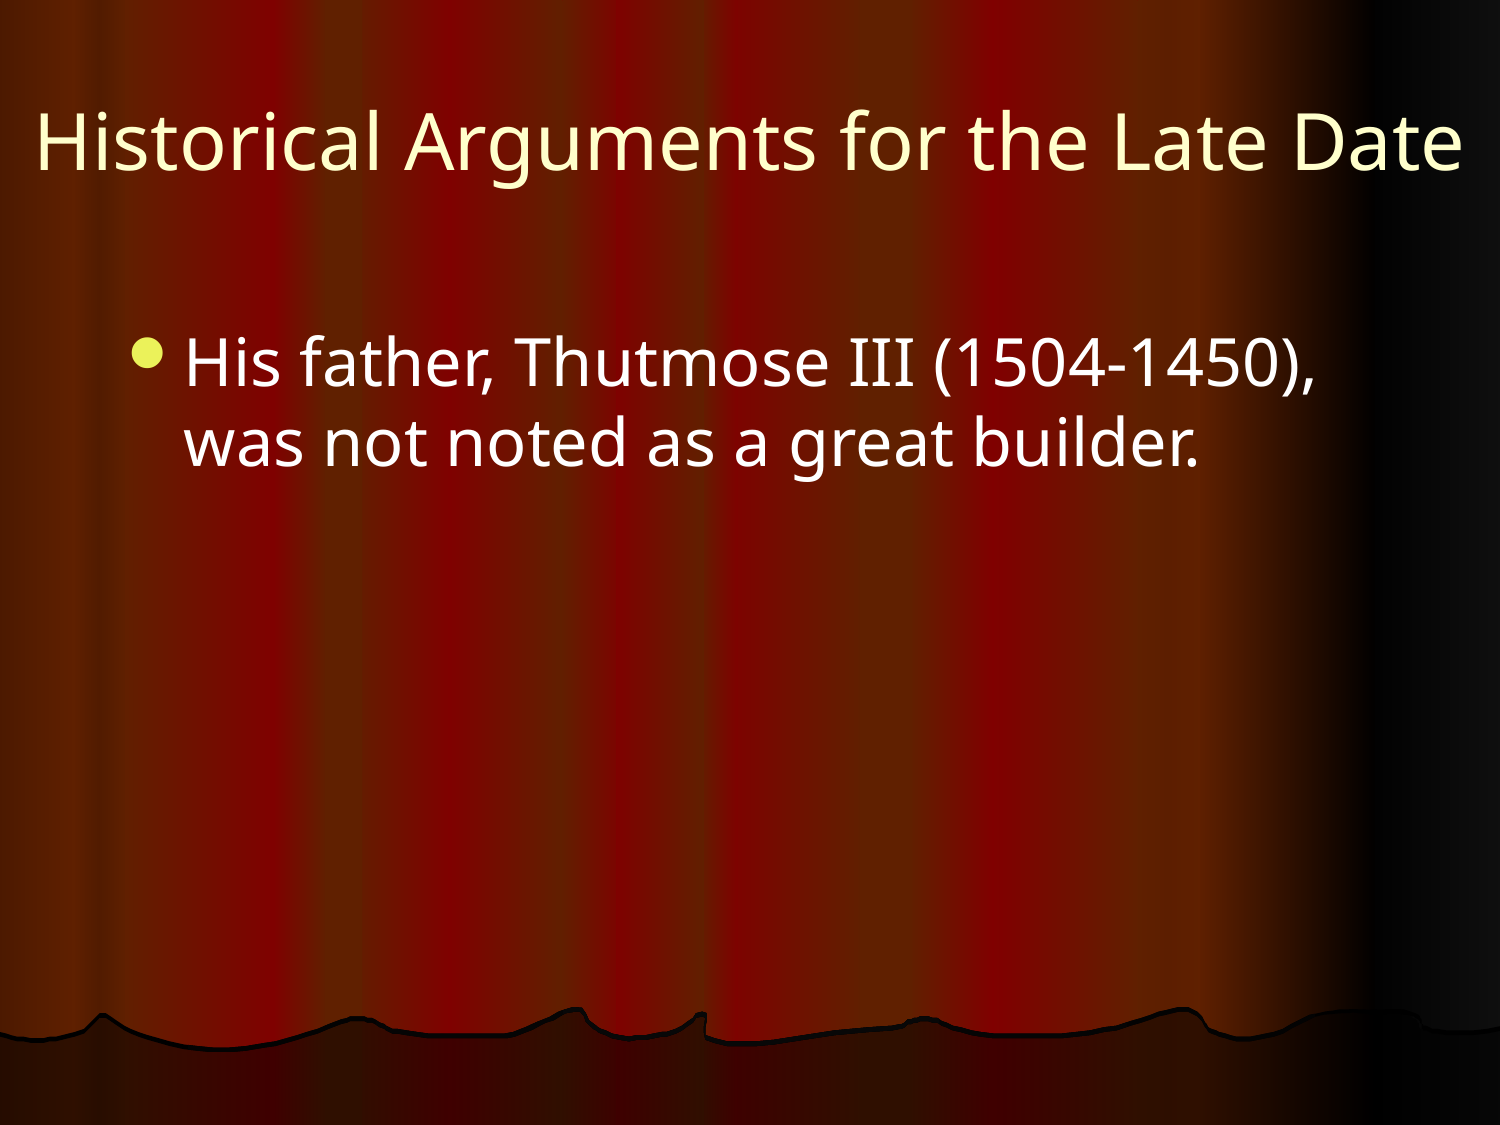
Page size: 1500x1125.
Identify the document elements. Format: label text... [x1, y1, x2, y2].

title Historical Arguments for the Late Date [0, 45, 1500, 233]
text_box His father, Thutmose III (1504-1450), was not noted as a great builder. [112, 312, 1388, 538]
